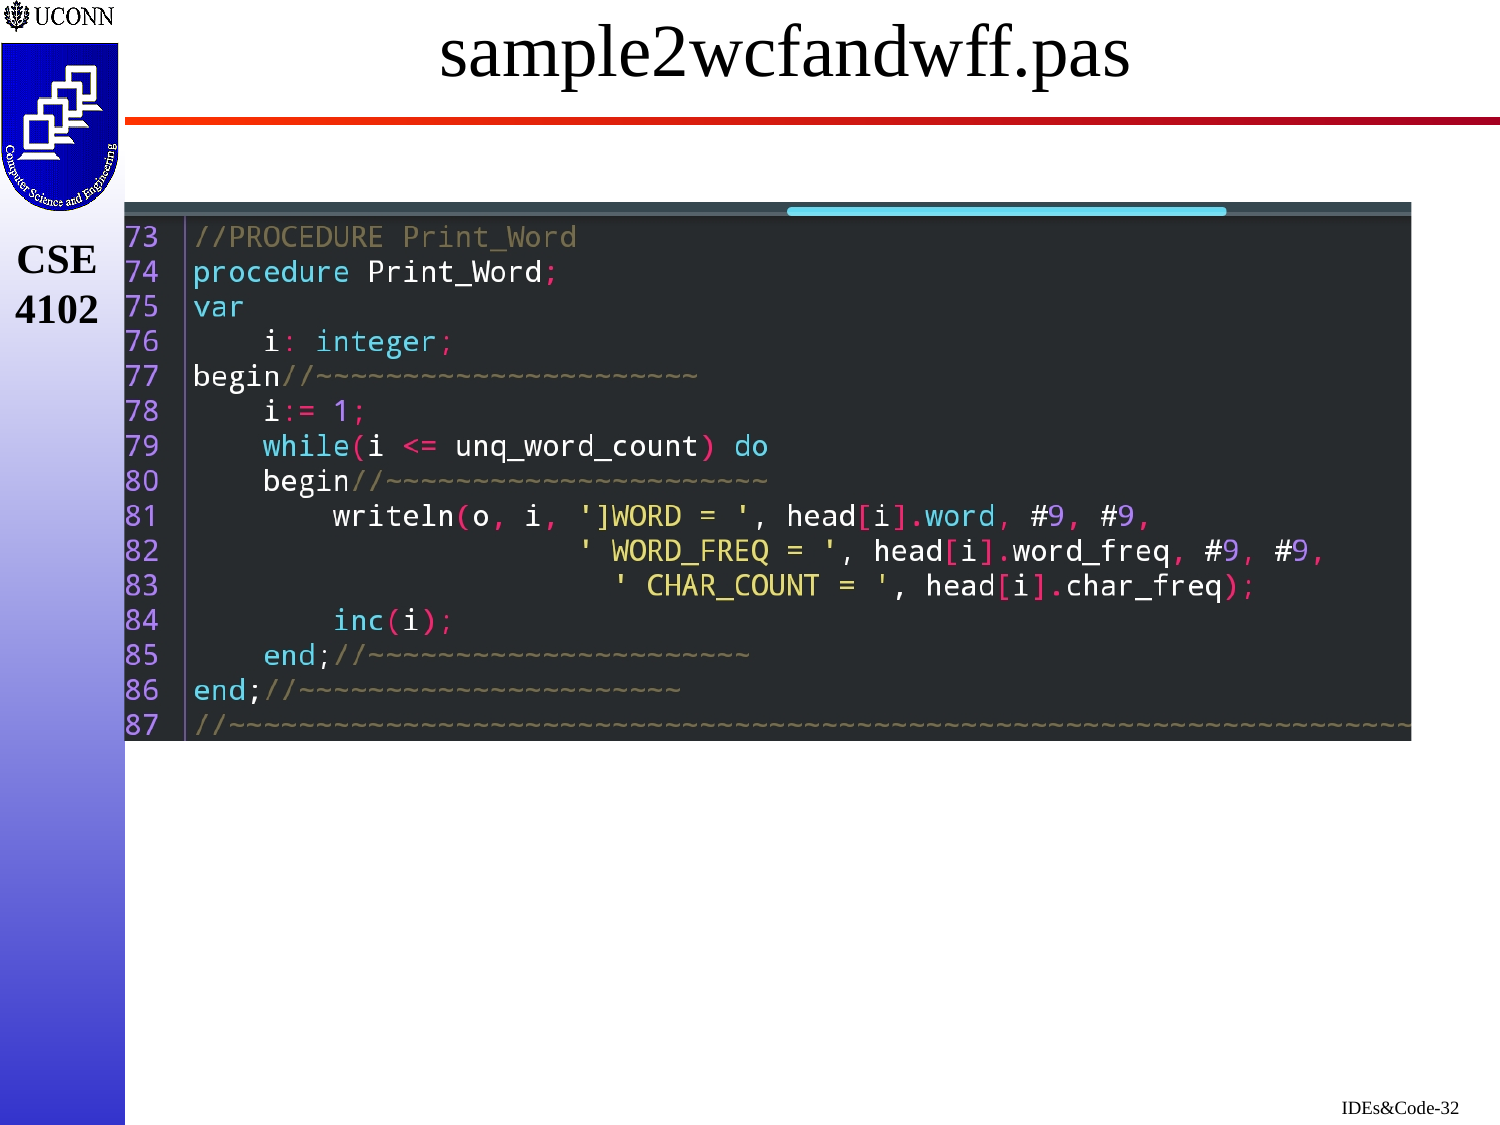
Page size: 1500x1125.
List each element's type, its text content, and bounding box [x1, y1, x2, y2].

picture [124, 201, 1412, 741]
picture [0, 0, 119, 213]
title sample2wcfandwff.pas [124, 0, 1448, 113]
